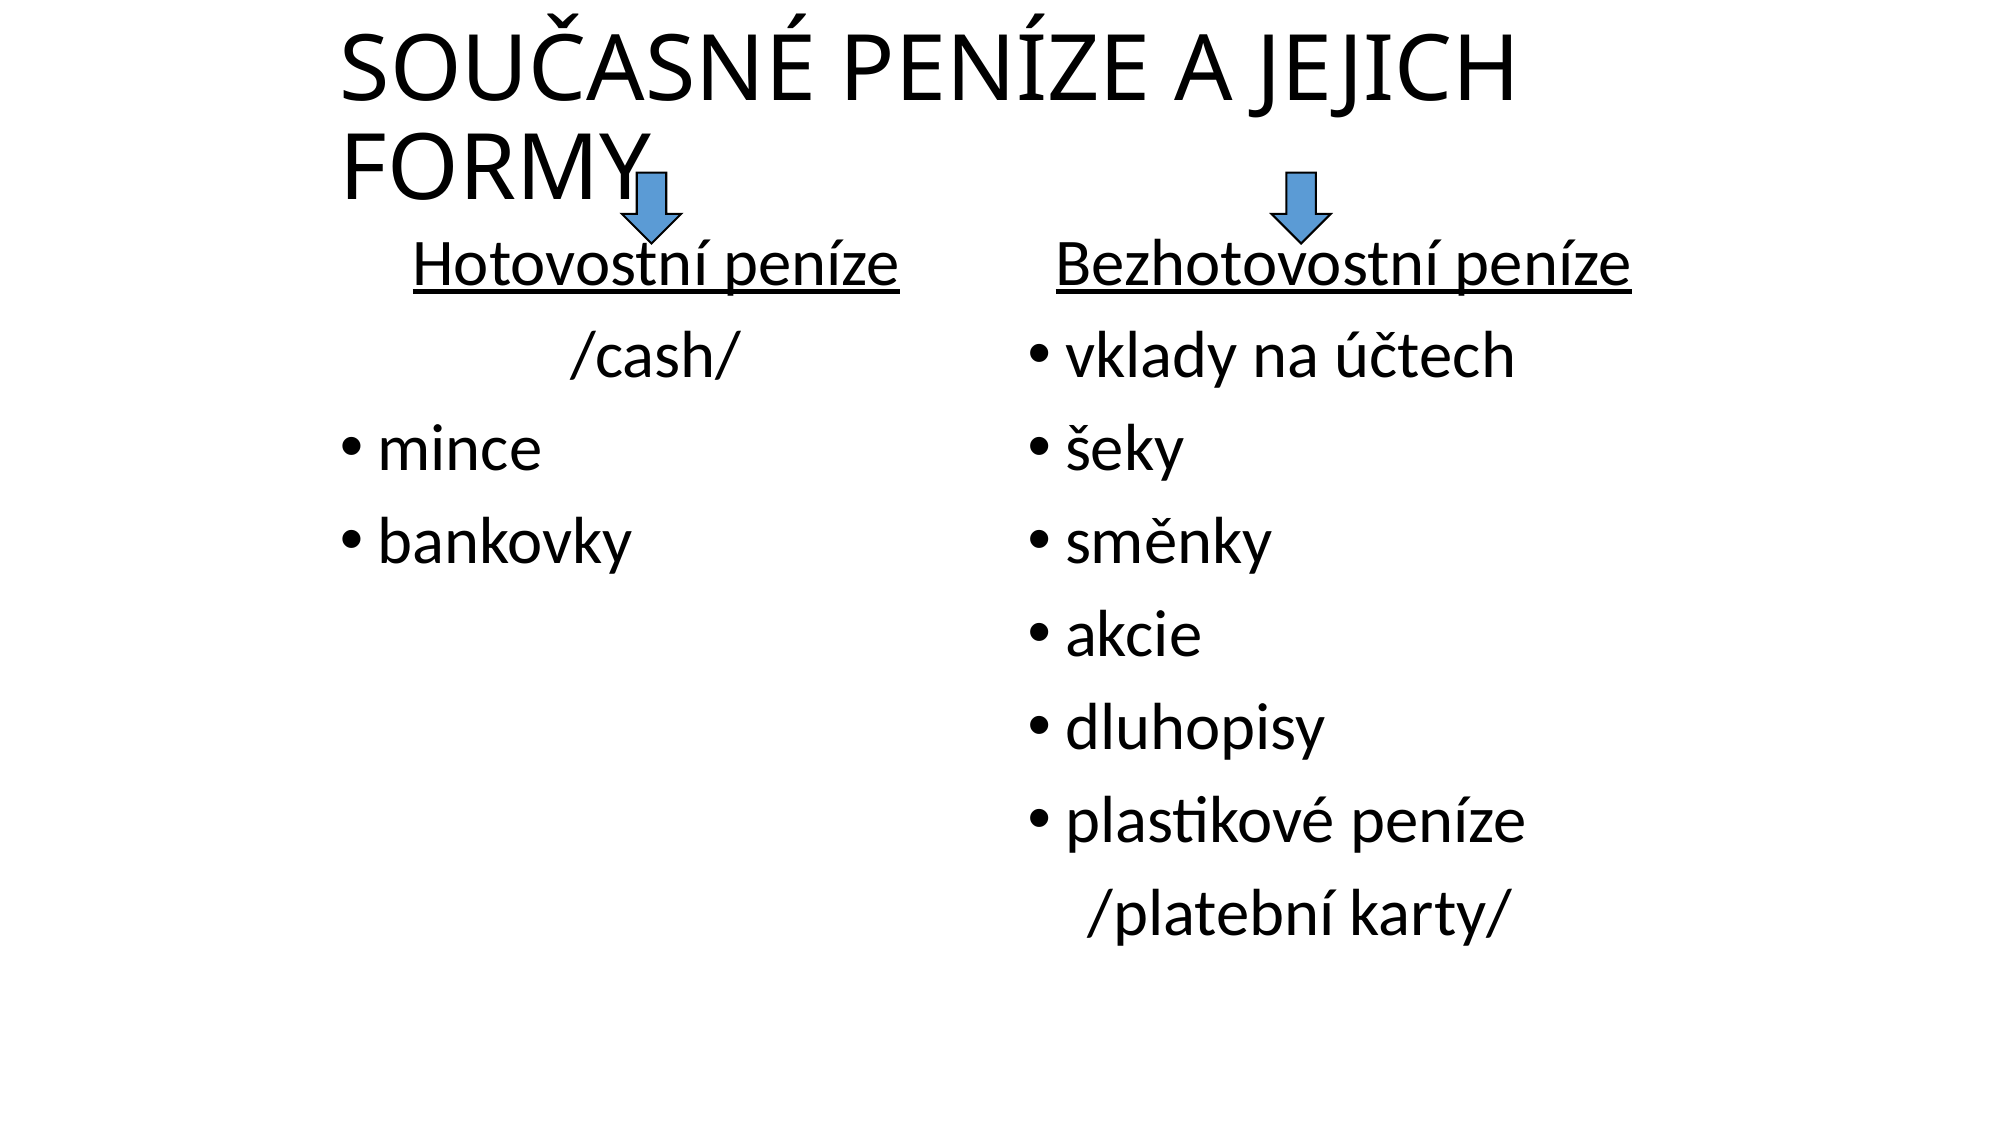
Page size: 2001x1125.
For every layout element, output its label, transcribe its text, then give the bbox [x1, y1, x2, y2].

list Hotovostní peníze /cash/ mince bankovky [324, 219, 988, 1005]
list Bezhotovostní peníze vklady na účtech šeky směnky akcie dluhopisy plastikové peníze /platební karty/ [1012, 219, 1675, 1005]
title SOUČASNÉ PENÍZE A JEJICH FORMY [324, 45, 1675, 197]
text_box [1269, 171, 1334, 245]
text_box [619, 171, 684, 245]
